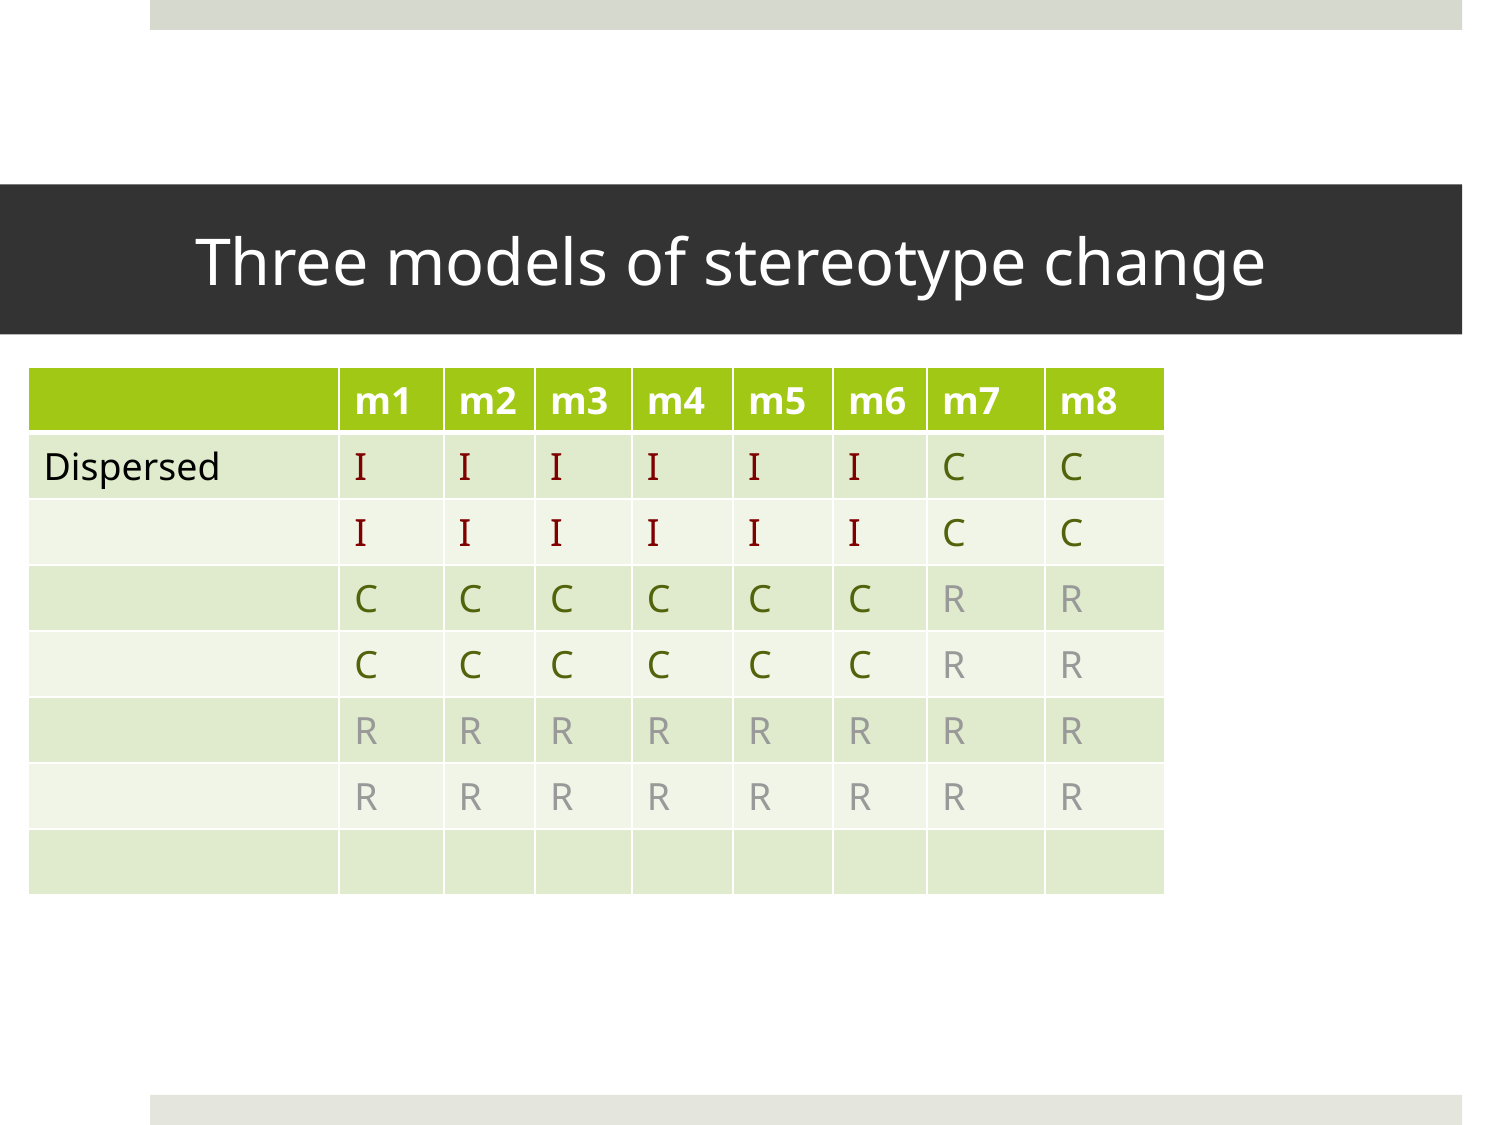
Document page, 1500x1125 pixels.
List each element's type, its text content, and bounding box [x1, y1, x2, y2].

table_cell I [445, 500, 534, 564]
table_cell C [445, 566, 534, 630]
table_cell I [445, 435, 534, 498]
table_cell R [633, 764, 732, 828]
table_cell C [928, 500, 1044, 564]
table_cell R [834, 698, 926, 762]
table_cell I [340, 435, 443, 498]
table_cell R [928, 764, 1044, 828]
table_cell R [445, 698, 534, 762]
table_cell R [340, 764, 443, 828]
table_cell C [633, 632, 732, 696]
table_cell C [340, 632, 443, 696]
table_cell I [536, 500, 631, 564]
table_cell [734, 830, 832, 894]
table_cell I [340, 500, 443, 564]
table_cell I [633, 500, 732, 564]
table_cell C [734, 632, 832, 696]
table_header m3 [536, 368, 631, 430]
table_cell R [1046, 566, 1164, 630]
table_header m2 [445, 368, 534, 430]
table_cell [536, 830, 631, 894]
table_cell R [928, 632, 1044, 696]
table_cell R [536, 764, 631, 828]
table_cell R [928, 566, 1044, 630]
table_header m6 [834, 368, 926, 430]
table_header [29, 368, 338, 430]
table_cell R [928, 698, 1044, 762]
table_cell R [834, 764, 926, 828]
table_cell [29, 566, 338, 630]
table_cell [633, 830, 732, 894]
table_cell I [834, 500, 926, 564]
table_cell [1046, 830, 1164, 894]
table_cell C [536, 566, 631, 630]
table_cell R [536, 698, 631, 762]
table_cell I [734, 435, 832, 498]
table_header m1 [340, 368, 443, 430]
table_cell [29, 764, 338, 828]
table_header m4 [633, 368, 732, 430]
table_cell I [633, 435, 732, 498]
table_cell [445, 830, 534, 894]
table_cell [29, 632, 338, 696]
table_cell R [340, 698, 443, 762]
table_cell [340, 830, 443, 894]
table_cell [834, 830, 926, 894]
table_cell R [1046, 698, 1164, 762]
table_cell I [734, 500, 832, 564]
table_cell I [536, 435, 631, 498]
table_cell [29, 500, 338, 564]
table_cell C [928, 435, 1044, 498]
table_cell C [834, 566, 926, 630]
table_cell C [834, 632, 926, 696]
table_cell R [1046, 764, 1164, 828]
table_cell I [834, 435, 926, 498]
table_cell R [1046, 632, 1164, 696]
table_cell [928, 830, 1044, 894]
table_header m8 [1046, 368, 1164, 430]
title Three models of stereotype change [0, 184, 1463, 335]
table_cell C [340, 566, 443, 630]
table_cell [29, 698, 338, 762]
table_cell C [445, 632, 534, 696]
table_cell R [445, 764, 534, 828]
table_header m7 [928, 368, 1044, 430]
table_cell R [734, 764, 832, 828]
table_cell [29, 830, 338, 894]
table_cell R [633, 698, 732, 762]
table_cell C [633, 566, 732, 630]
table_cell Dispersed [29, 435, 338, 498]
table_cell C [734, 566, 832, 630]
table_cell C [536, 632, 631, 696]
table_cell C [1046, 435, 1164, 498]
table_cell R [734, 698, 832, 762]
table_header m5 [734, 368, 832, 430]
table_cell C [1046, 500, 1164, 564]
